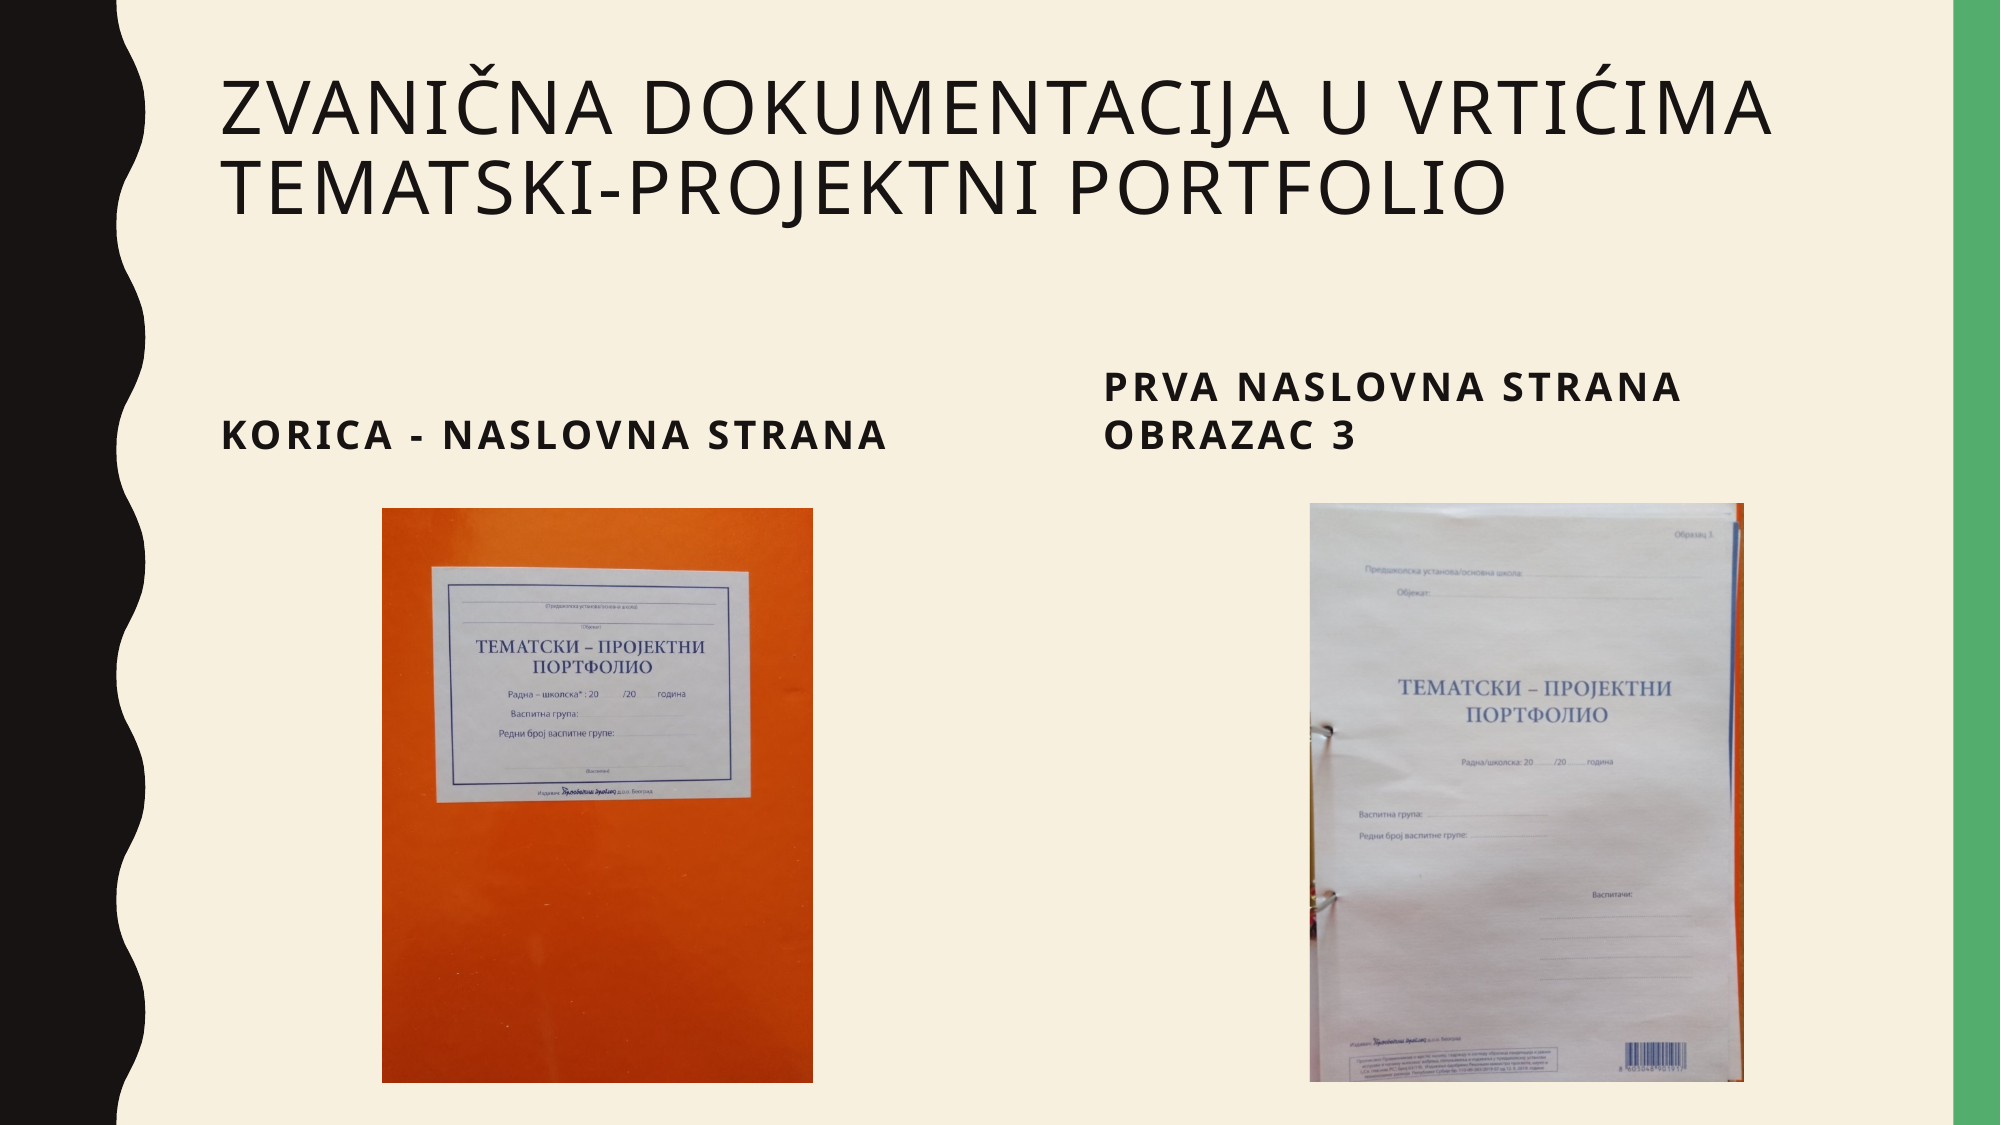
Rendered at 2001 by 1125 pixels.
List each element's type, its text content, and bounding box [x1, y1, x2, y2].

picture [1310, 503, 1744, 574]
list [1237, 574, 1817, 1010]
list Prva naslovna strana Obrazac 3 [1088, 360, 1876, 465]
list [382, 508, 813, 1083]
picture [1310, 1010, 1744, 1081]
list Korica - Naslovna strana [205, 360, 993, 465]
title Zvanična Dokumentacija u vrtićima tematski-projektni portfolio [205, 62, 1875, 308]
